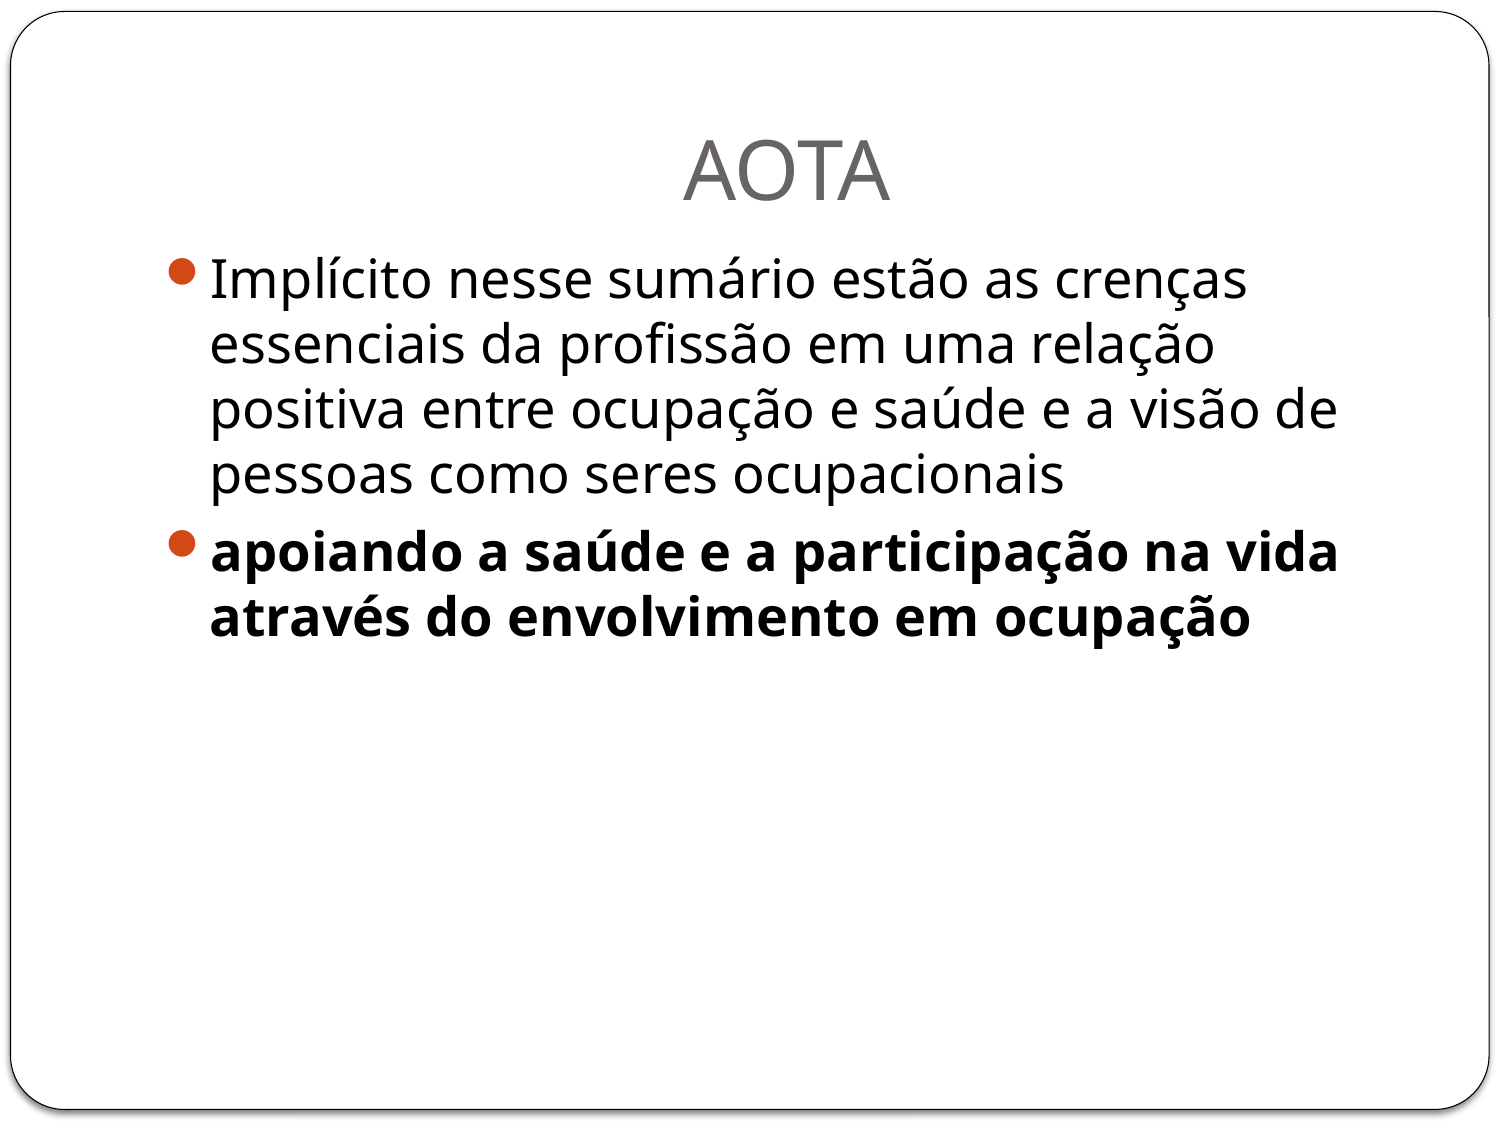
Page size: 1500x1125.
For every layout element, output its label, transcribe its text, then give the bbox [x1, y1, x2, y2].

list Implícito nesse sumário estão as crenças essenciais da profissão em uma relação positiva entre ocupação e saúde e a visão de pessoas como seres ocupacionais apoiando a saúde e a participação na vida através do envolvimento em ocupação [150, 237, 1425, 988]
title AOTA [150, 45, 1425, 233]
